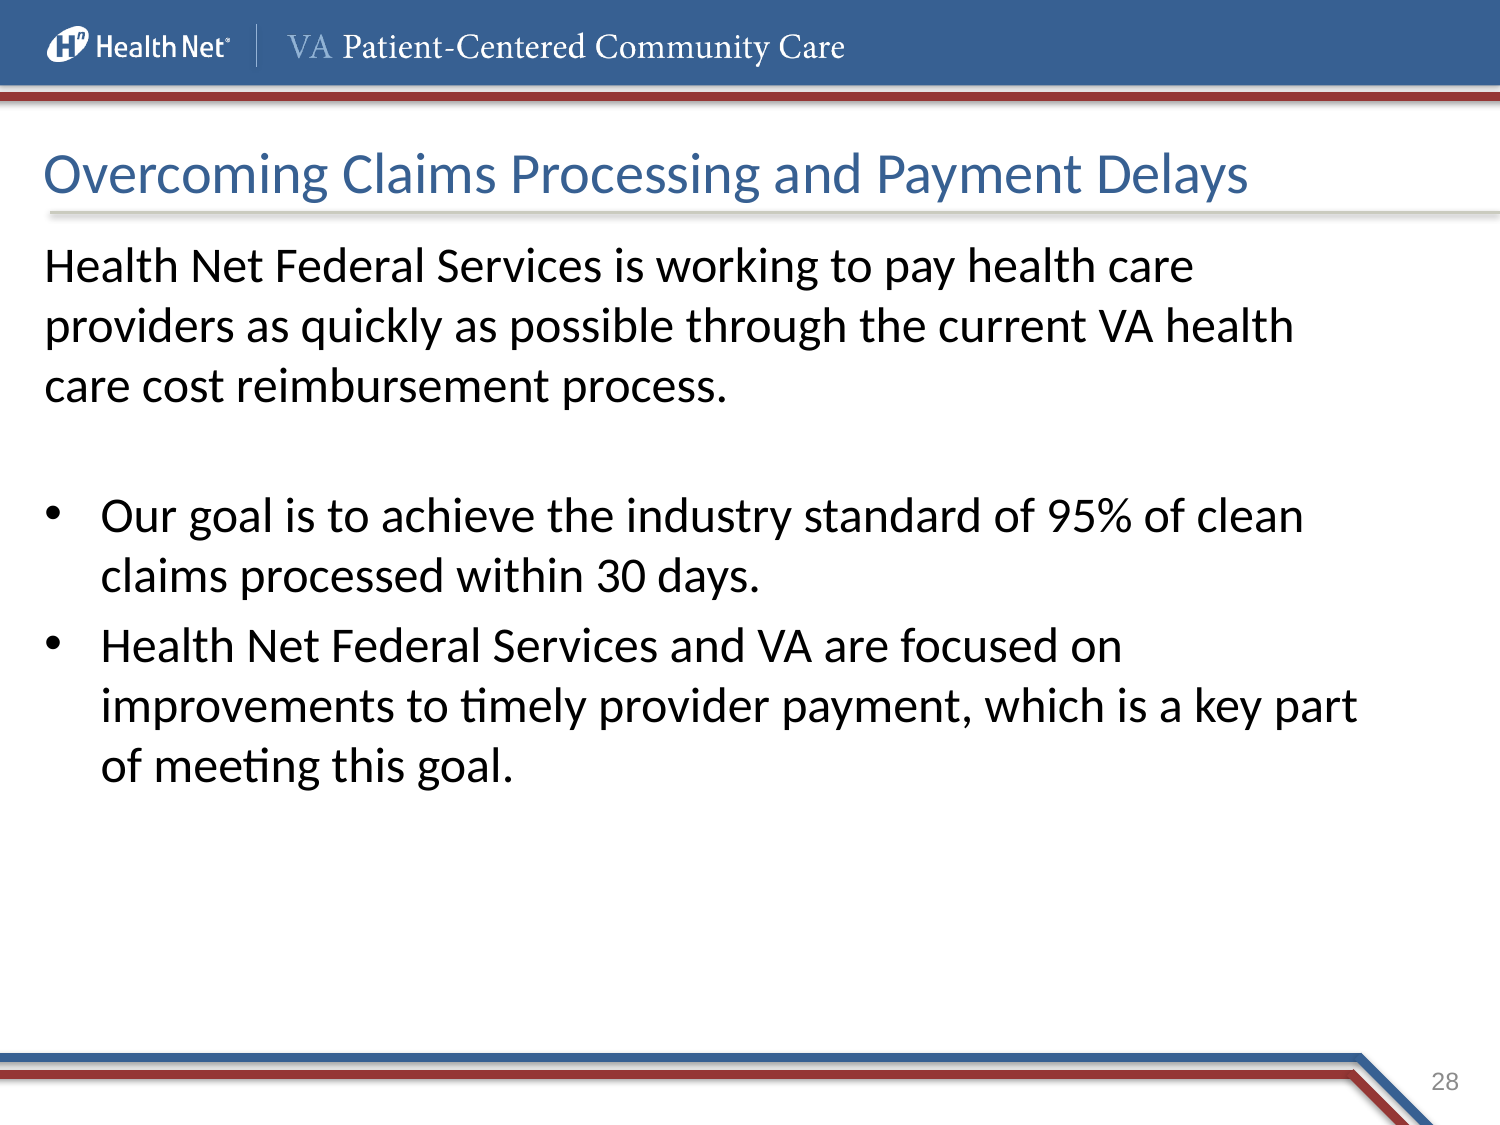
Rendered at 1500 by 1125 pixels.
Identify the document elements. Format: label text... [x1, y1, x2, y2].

list Health Net Federal Services is working to pay health care providers as quickly as possible through the current VA health care cost reimbursement process. Our goal is to achieve the industry standard of 95% of clean claims processed within 30 days. Health Net Federal Services and VA are focused on improvements to timely provider payment, which is a key part of meeting this goal. [29, 224, 1380, 1060]
slide_number 28 [1361, 1050, 1475, 1111]
picture [287, 32, 844, 67]
title Overcoming Claims Processing and Payment Delays [28, 108, 1378, 213]
picture [47, 26, 230, 62]
